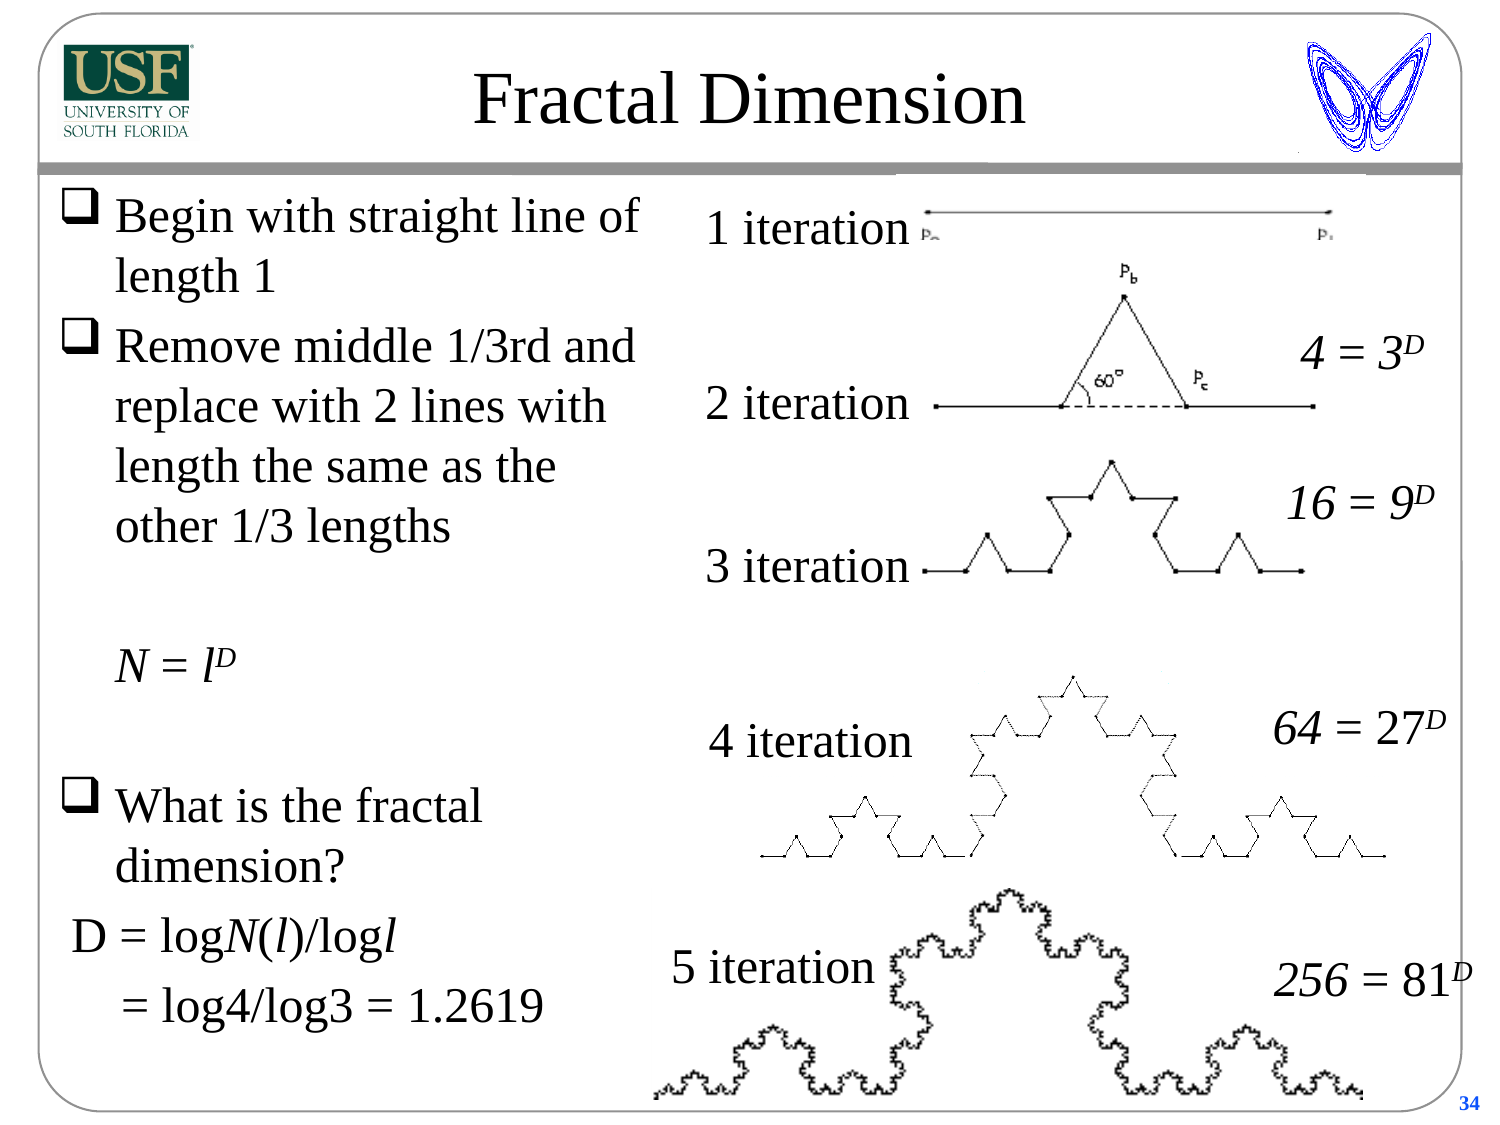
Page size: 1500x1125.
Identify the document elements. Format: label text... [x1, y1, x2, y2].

text_box 64 = 27D [1401, 687, 1462, 763]
title Fractal Dimension [199, 36, 1301, 151]
picture [1298, 28, 1438, 153]
text_box 16 = 9D [1338, 462, 1450, 538]
text_box 256 = 81D [1366, 938, 1488, 1014]
picture [57, 40, 199, 141]
text_box 4 iteration [693, 699, 741, 775]
picture [649, 888, 1363, 1100]
text_box 1 iteration [690, 187, 891, 263]
text_box 4 = 3D [1351, 312, 1440, 388]
picture [746, 662, 1397, 875]
text_box 2 iteration [690, 362, 903, 438]
text_box 3 iteration [690, 524, 892, 600]
picture [896, 174, 1366, 596]
list Begin with straight line of length 1 Remove middle 1/3rd and replace with 2 lines with length the same as the other 1/3 lengths N = lD What is the fractal dimension? D = logN(l)/logl = log4/log3 = 1.2619 [24, 174, 688, 1013]
